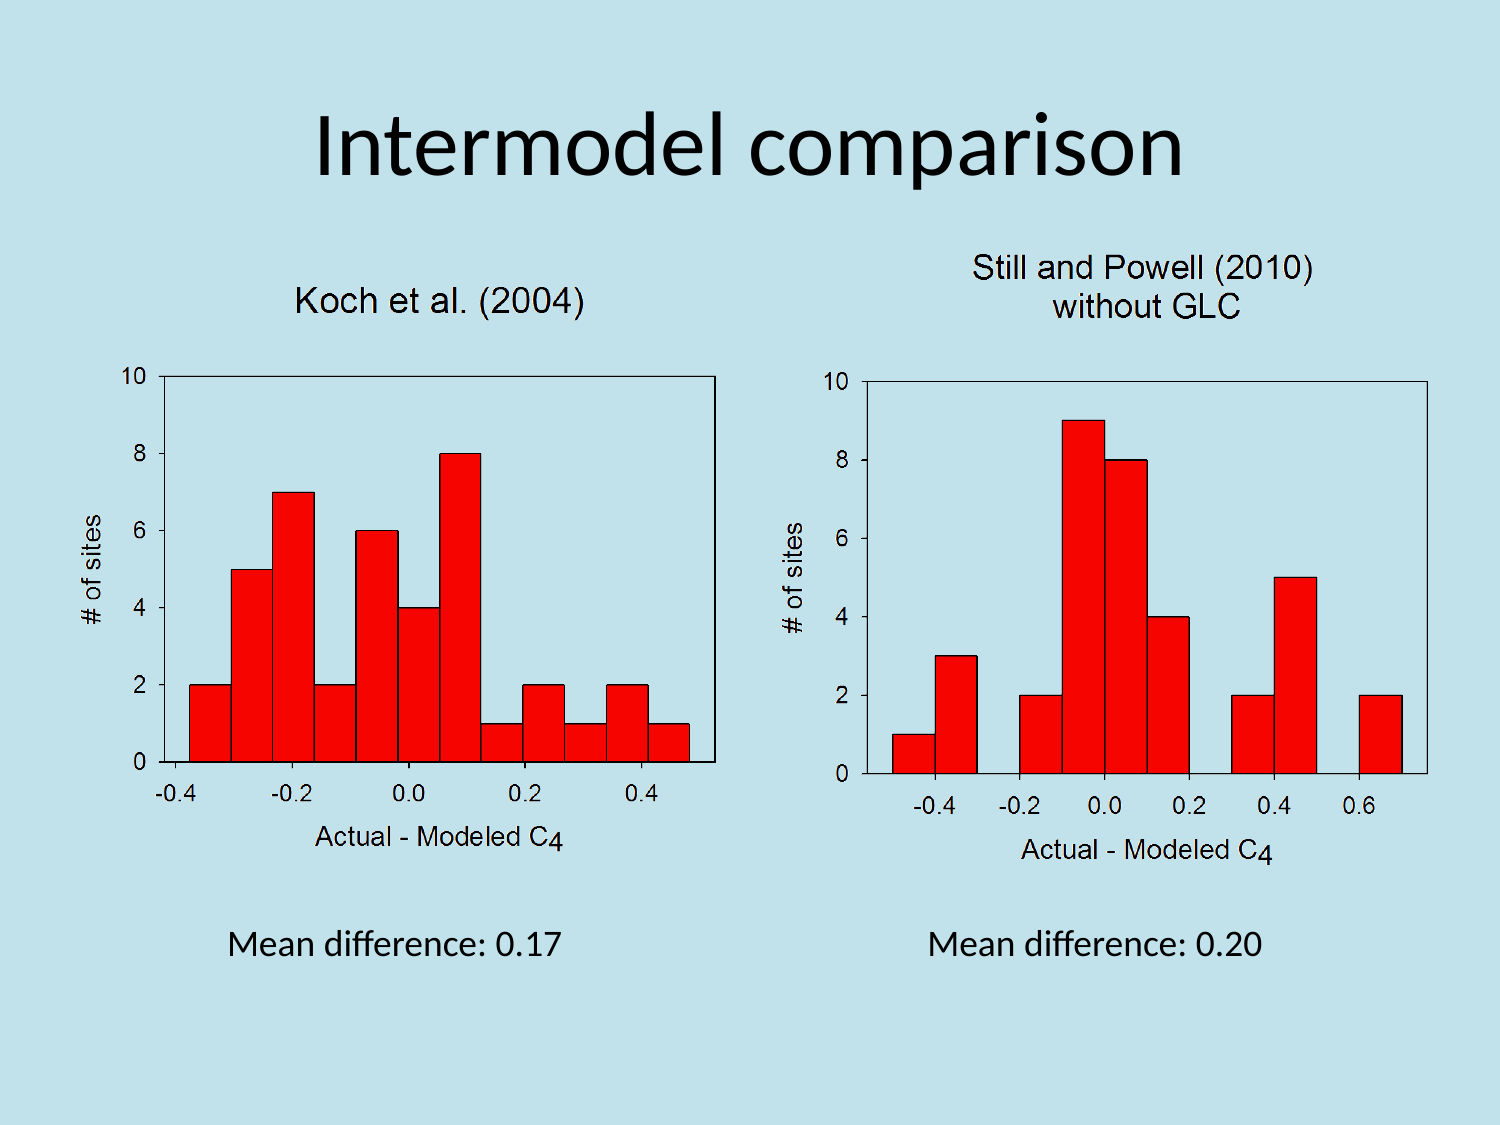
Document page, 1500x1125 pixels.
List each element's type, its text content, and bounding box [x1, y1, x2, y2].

picture [37, 196, 1500, 912]
text_box Mean difference: 0.17 [212, 919, 663, 972]
title Intermodel comparison [75, 45, 1425, 233]
text_box Mean difference: 0.20 [912, 920, 1375, 972]
